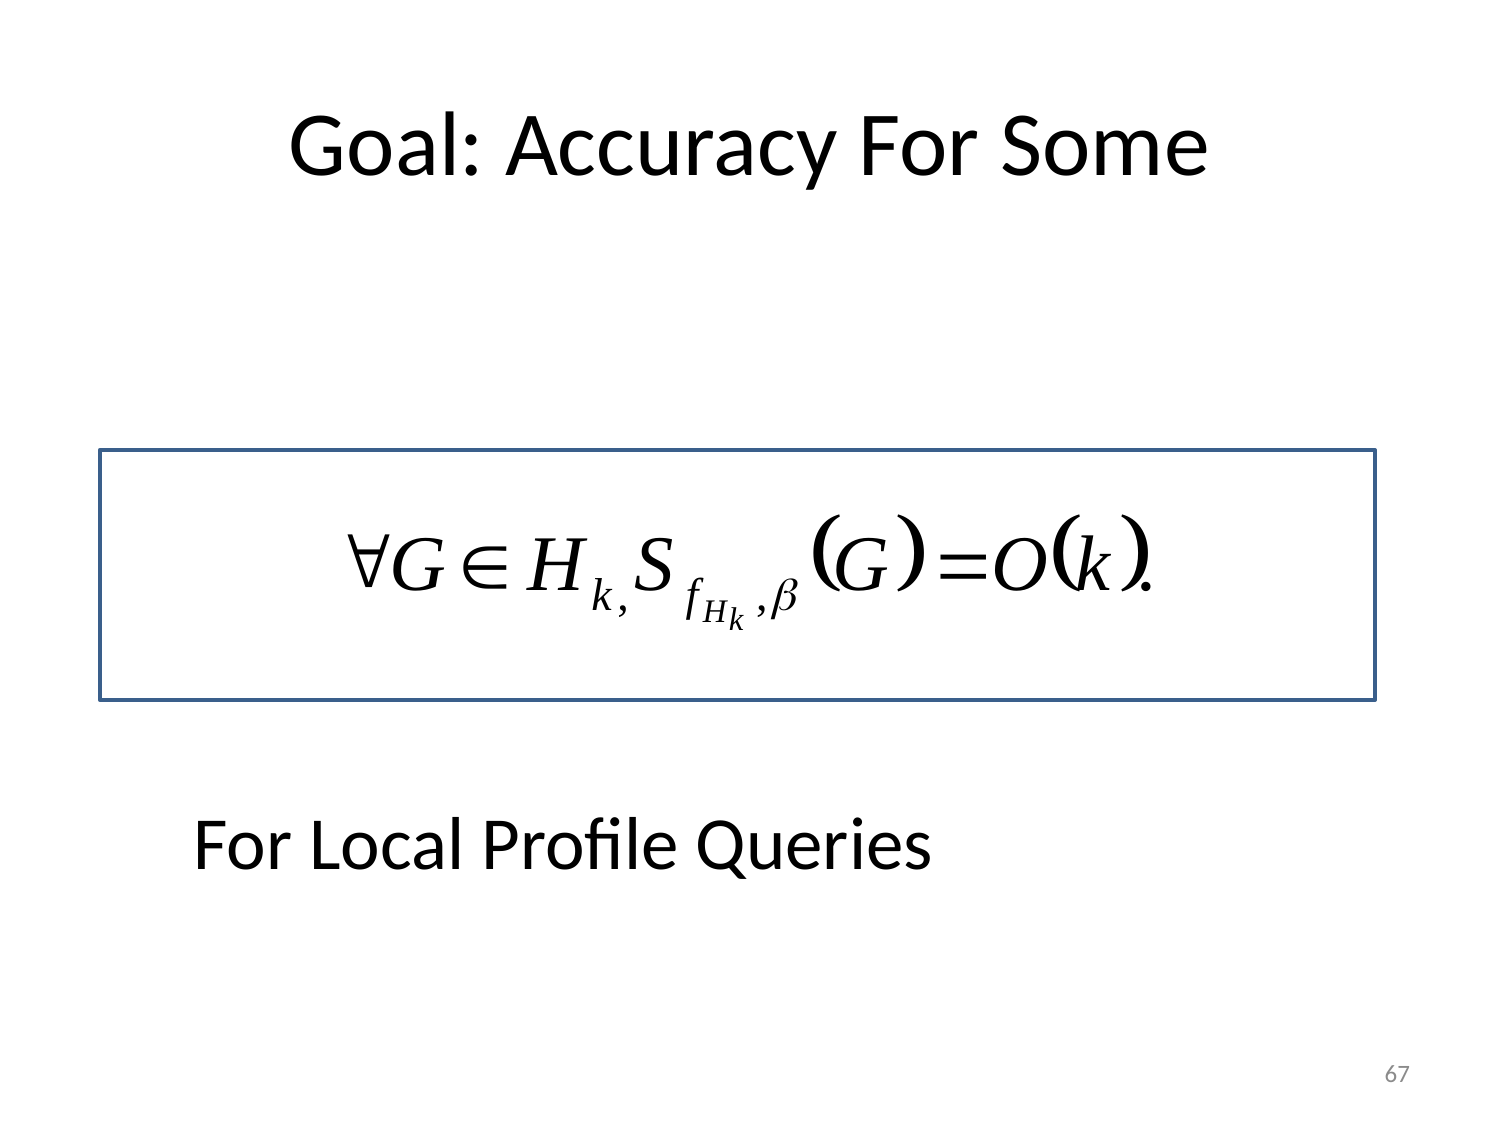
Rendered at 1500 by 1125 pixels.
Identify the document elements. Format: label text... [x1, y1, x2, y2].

text_box For Local Profile Queries [178, 787, 949, 893]
title Goal: Accuracy For Some [75, 45, 1425, 233]
text_box [98, 448, 1377, 702]
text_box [324, 511, 1165, 651]
slide_number 67 [1074, 1042, 1425, 1103]
